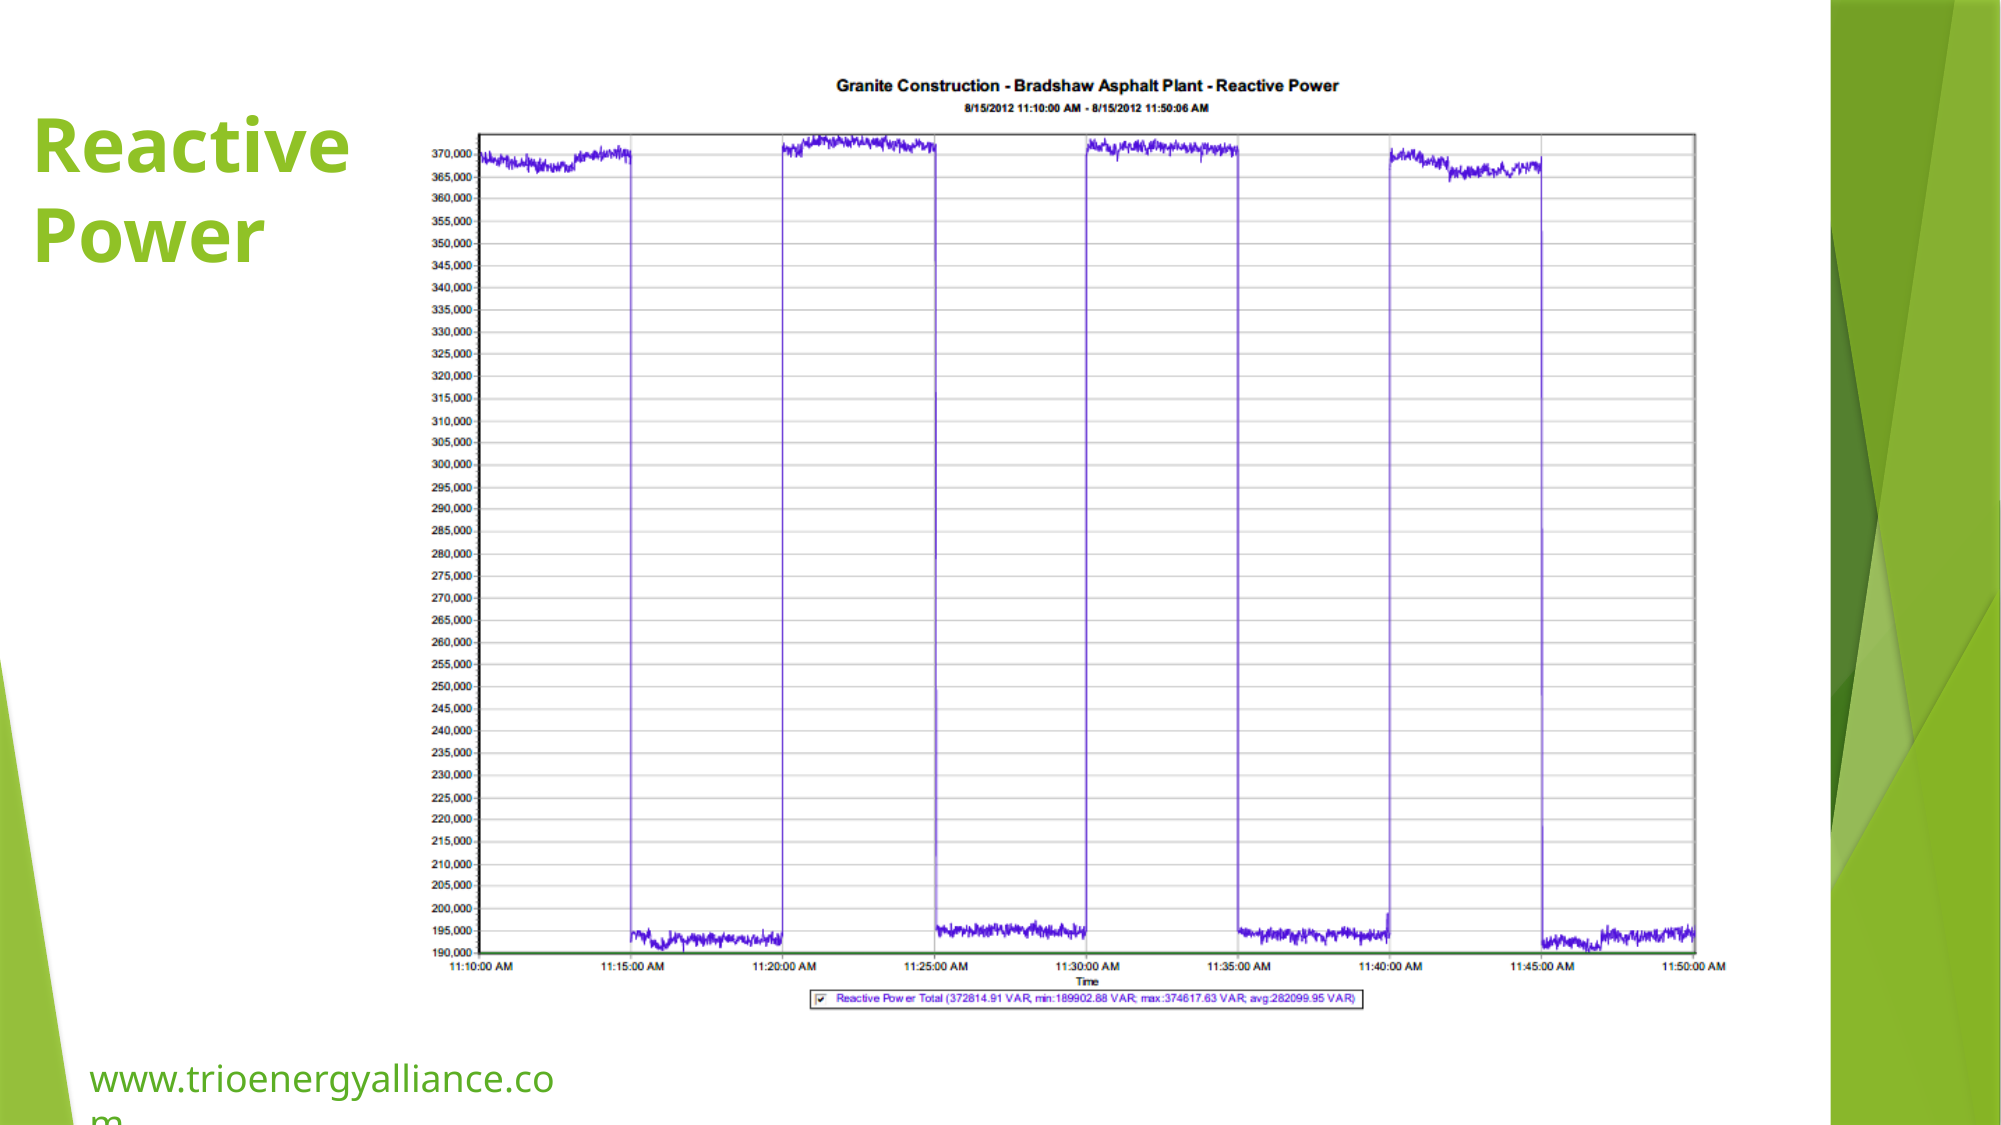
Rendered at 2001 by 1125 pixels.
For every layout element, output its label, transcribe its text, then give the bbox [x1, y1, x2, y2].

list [357, 0, 1832, 1125]
title Reactive Power [16, 0, 355, 337]
text_box www.trioenergyalliance.com [74, 1047, 352, 1125]
